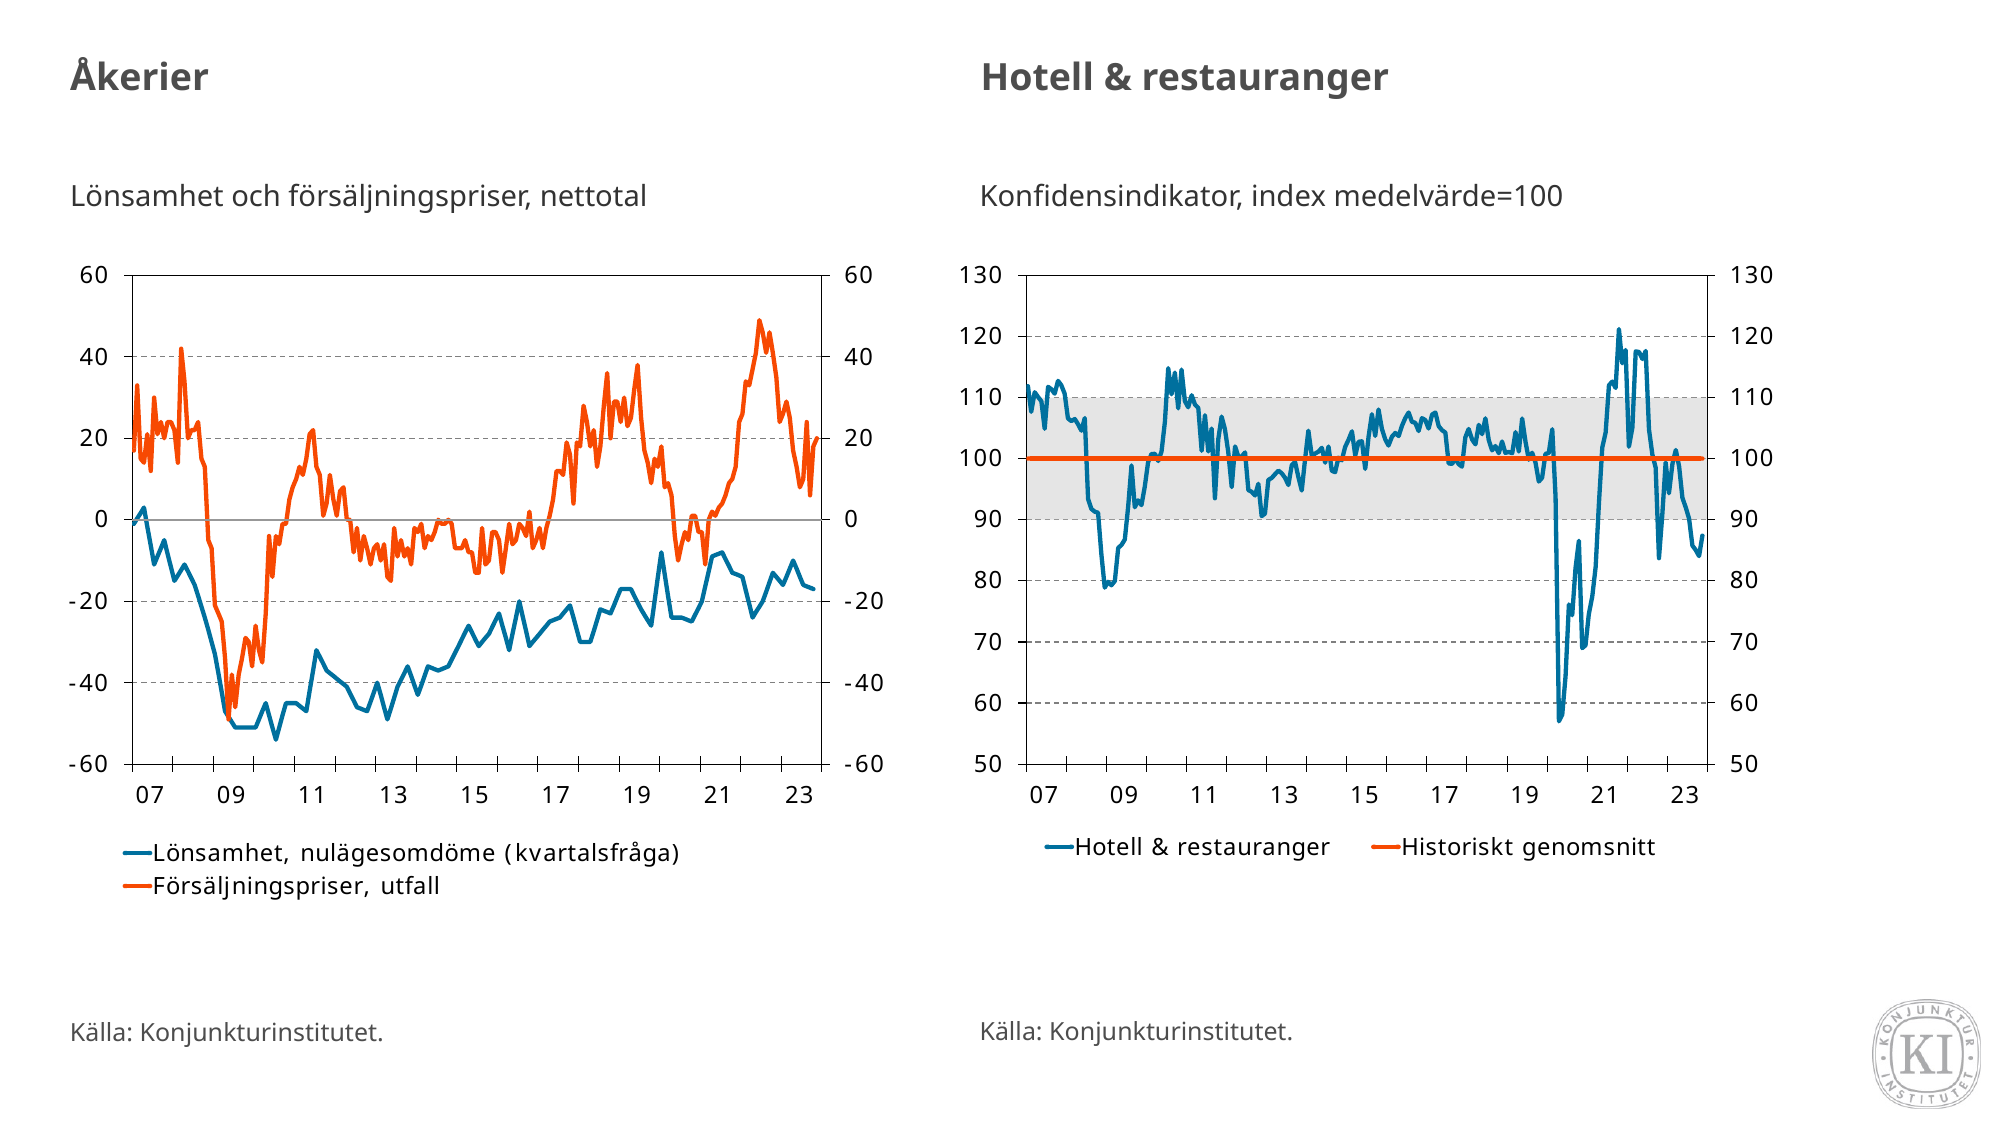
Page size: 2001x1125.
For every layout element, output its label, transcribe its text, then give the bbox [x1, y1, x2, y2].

subtitle Källa: Konjunkturinstitutet. [55, 1008, 938, 1106]
picture [1872, 999, 1981, 1109]
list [941, 249, 1829, 874]
list Konfidensindikator, index medelvärde=100 [964, 137, 1848, 220]
list Hotell & restauranger [965, 45, 1849, 129]
list Källa: Konjunkturinstitutet. [964, 1008, 1848, 1106]
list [51, 249, 939, 908]
title Åkerier [55, 45, 938, 128]
list Lönsamhet och försäljningspriser, nettotal [55, 137, 938, 220]
